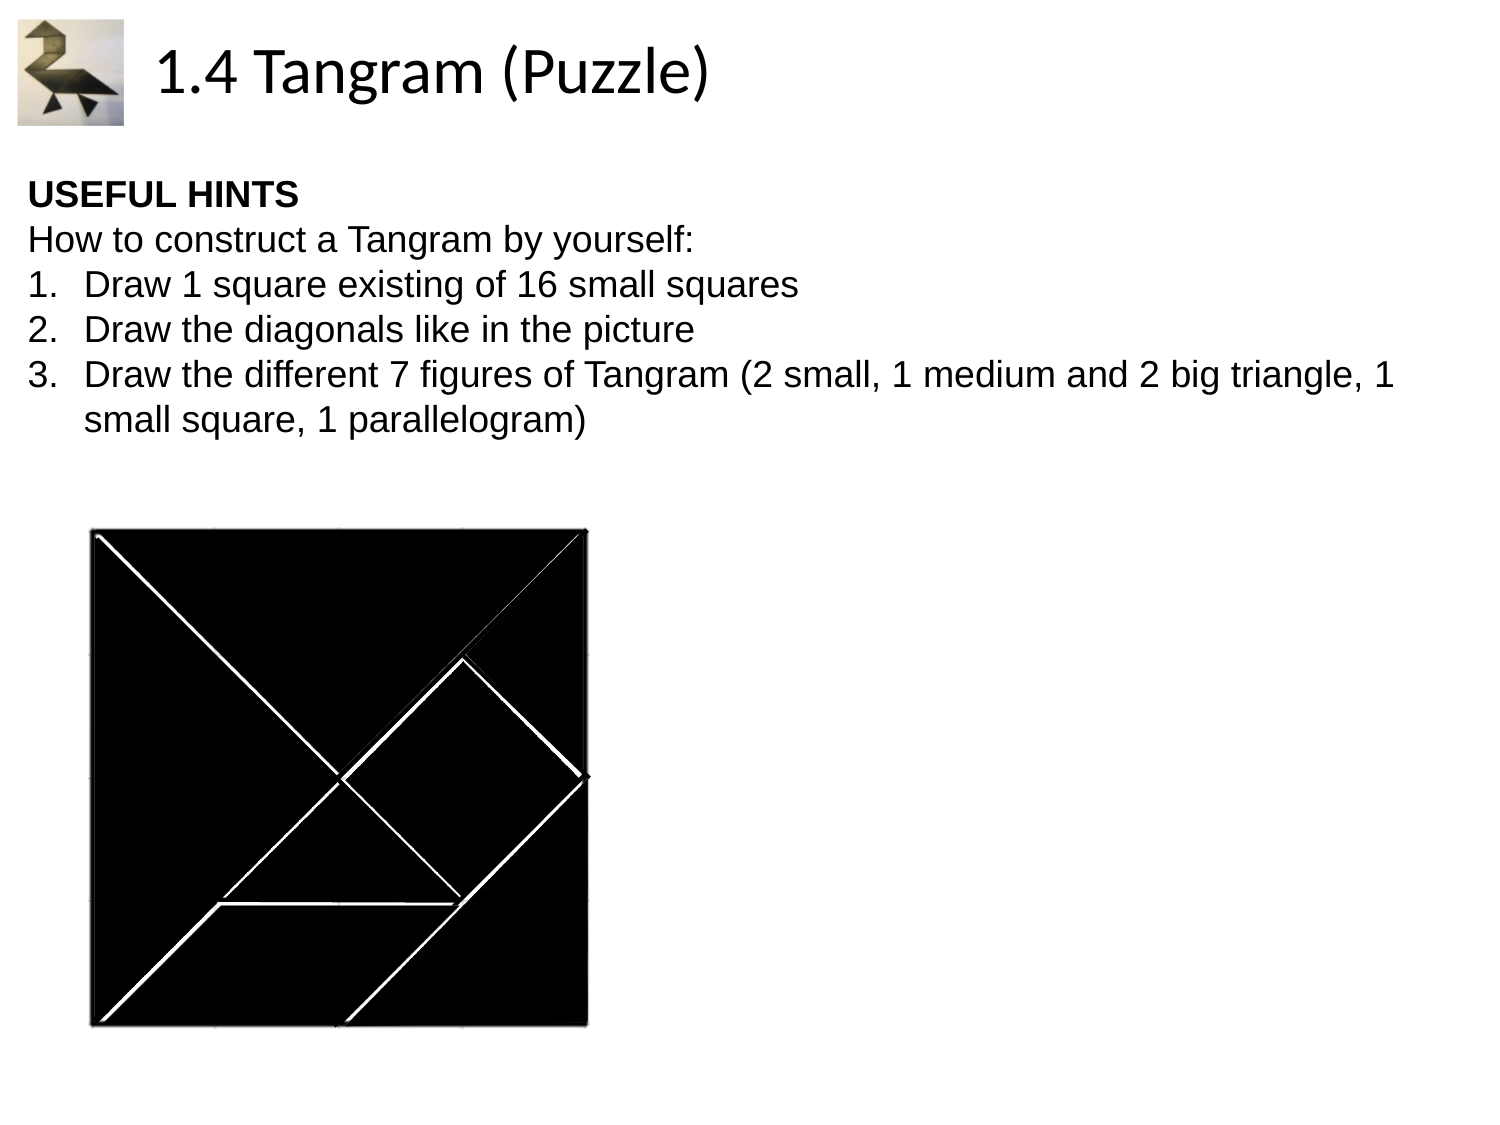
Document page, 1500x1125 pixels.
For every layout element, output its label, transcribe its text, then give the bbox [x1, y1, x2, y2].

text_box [345, 912, 436, 1027]
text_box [466, 529, 588, 593]
text_box 1.4 Tangram (Puzzle) [139, 19, 728, 114]
picture [88, 407, 708, 1125]
picture [17, 18, 125, 126]
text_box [585, 723, 590, 779]
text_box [94, 529, 212, 536]
text_box Useful Hints How to construct a Tangram by yourself: Draw 1 square existing of 16 small squares Draw the diagonals like in the picture Draw the different 7 figures of Tangram (2 small, 1 medium and 2 big triangle, 1 small square, 1 parallelogram) [12, 144, 1478, 448]
